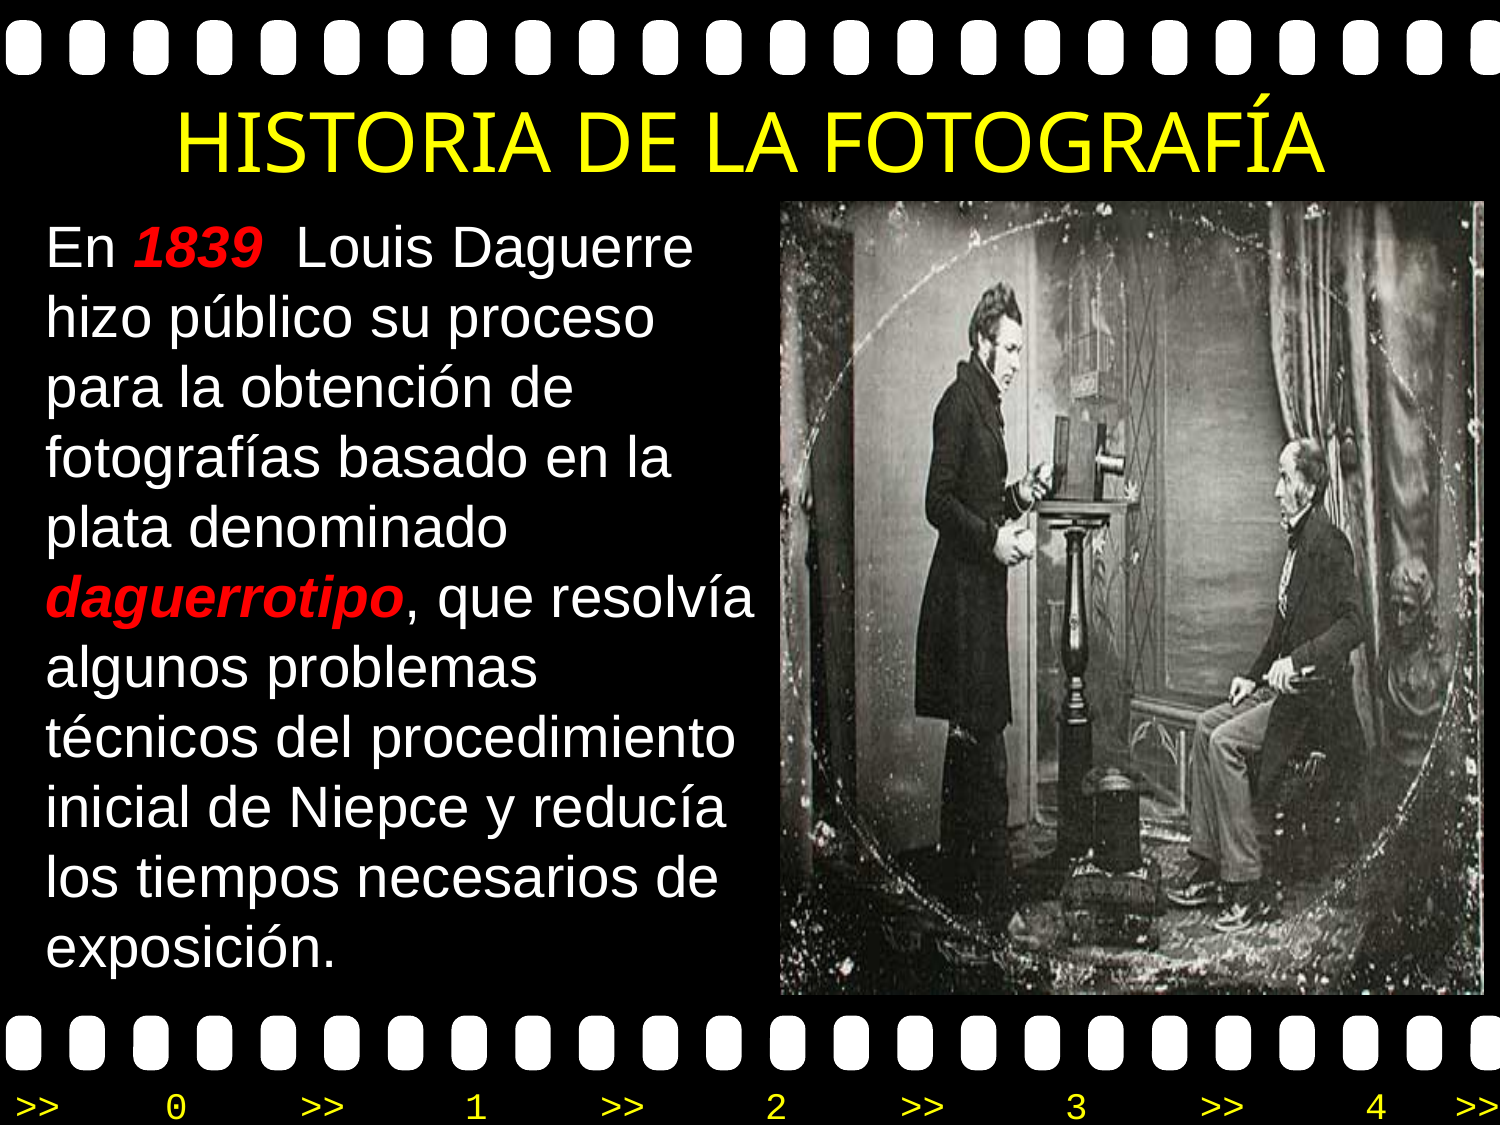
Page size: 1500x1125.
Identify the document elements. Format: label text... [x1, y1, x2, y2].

title HISTORIA DE LA FOTOGRAFÍA [74, 45, 1426, 201]
picture [780, 201, 1485, 995]
text_box En 1839 Louis Daguerre hizo público su proceso para la obtención de fotografías basado en la plata denominado daguerrotipo, que resolvía algunos problemas técnicos del procedimiento inicial de Niepce y reducía los tiempos necesarios de exposición. [30, 201, 779, 987]
